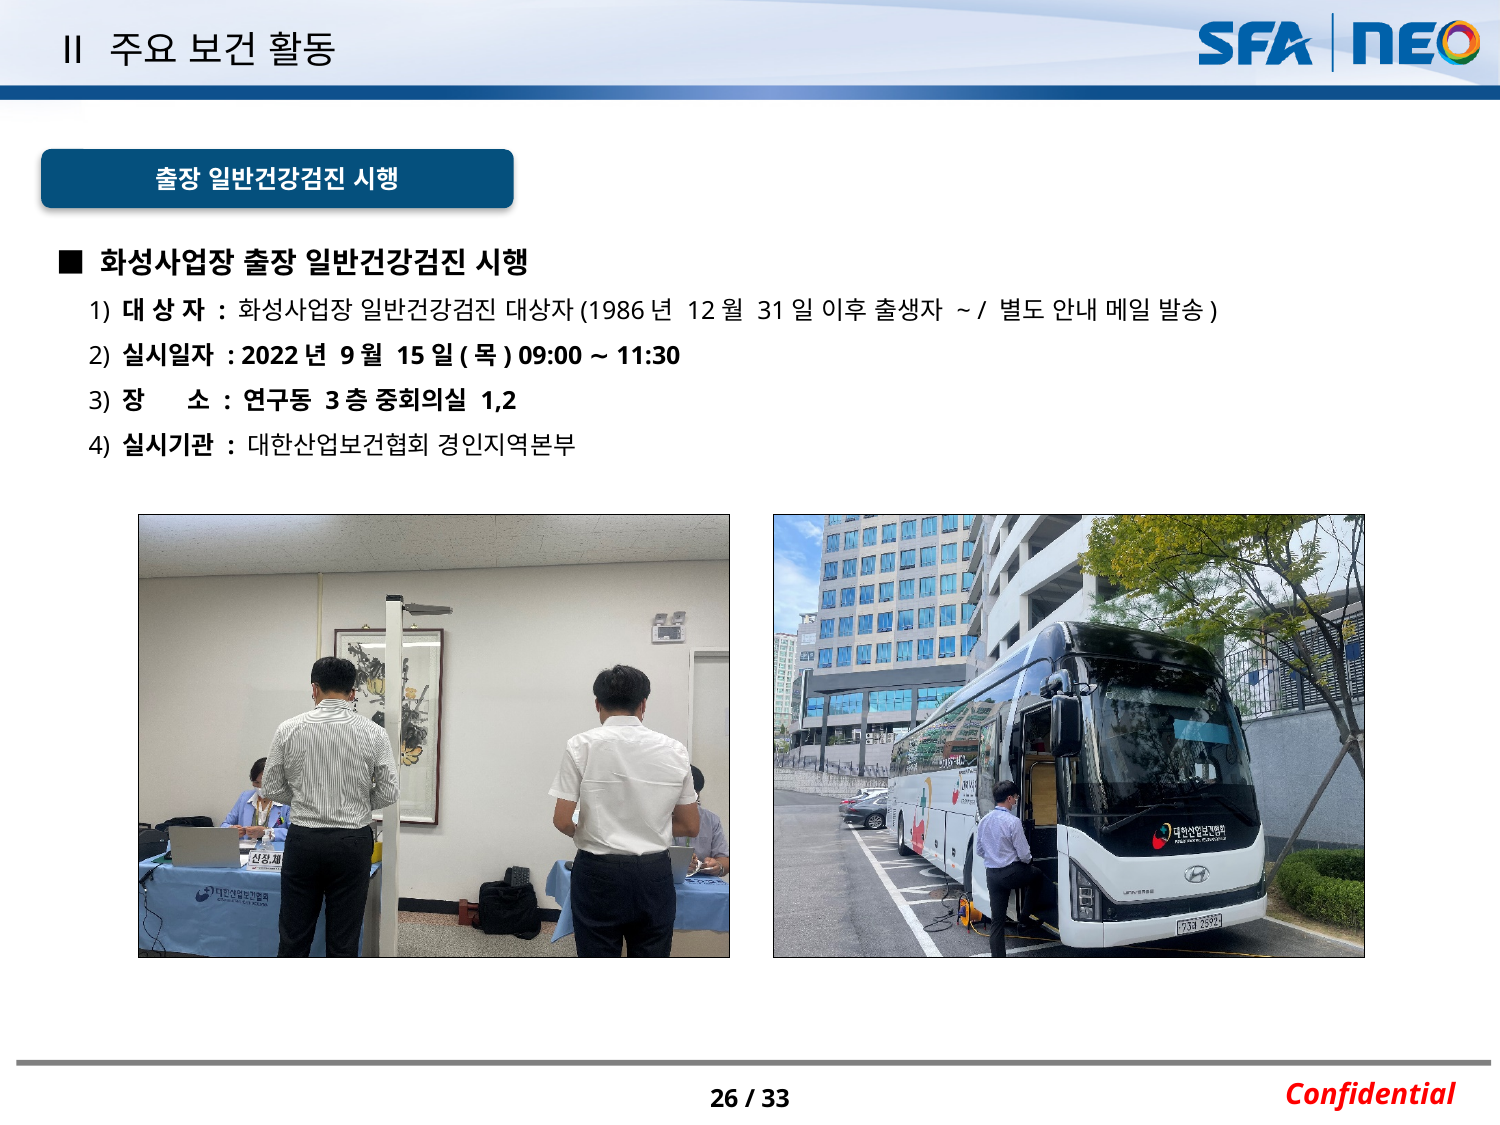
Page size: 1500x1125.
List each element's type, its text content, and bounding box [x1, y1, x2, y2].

text_box Ⅱ 주요 보건 활동 [39, 19, 353, 79]
text_box 출장 일반건강검진 시행 [41, 148, 514, 209]
text_box ■ 화성사업장 출장 일반건강검진 시행 1) 대 상 자 : 화성사업장 일반건강검진 대상자(1986년 12월 31일 이후 출생자 ~ / 별도 안내 메일 발송) 2) 실시일자 : 2022년 9월 15일(목) 09:00 ∼ 11:30 3) 장 소 : 연구동 3층 중회의실 1,2 4) 실시기관 : 대한산업보건협회 경인지역본부 [41, 219, 1418, 467]
picture [0, 0, 1500, 958]
